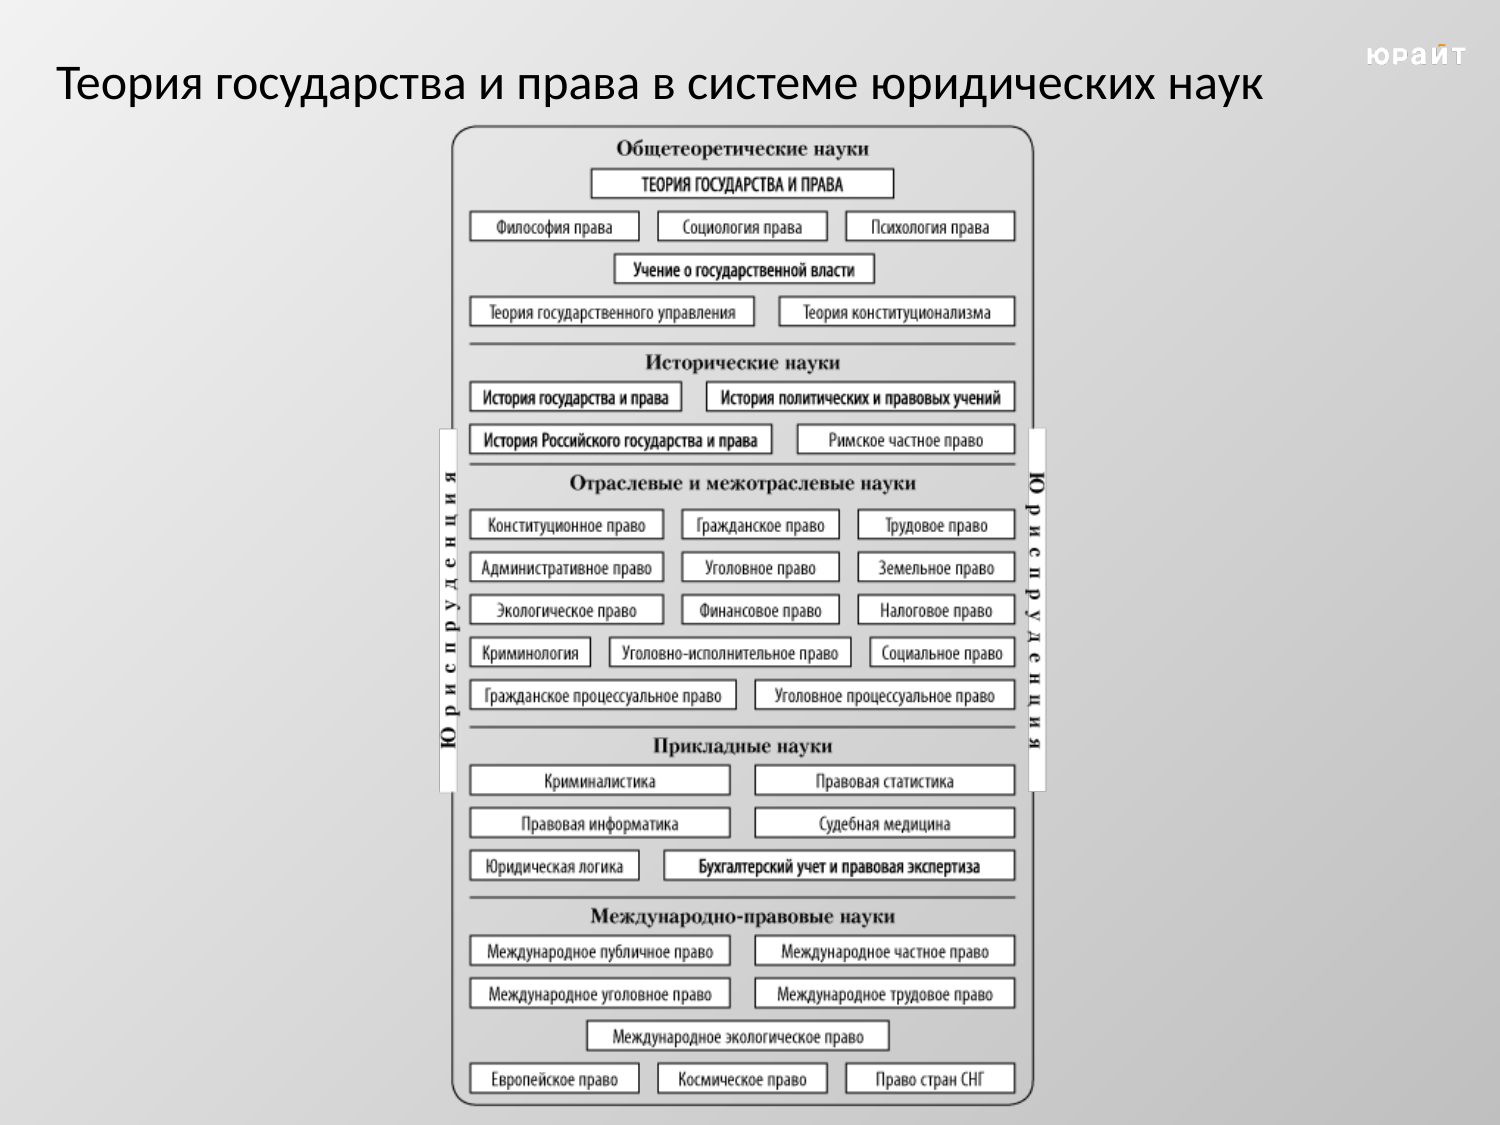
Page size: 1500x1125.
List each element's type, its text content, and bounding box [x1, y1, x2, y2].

picture [1363, 42, 1467, 67]
text_box Теория государства и права в системе юридических наук [41, 42, 1329, 118]
picture [425, 111, 1058, 1118]
